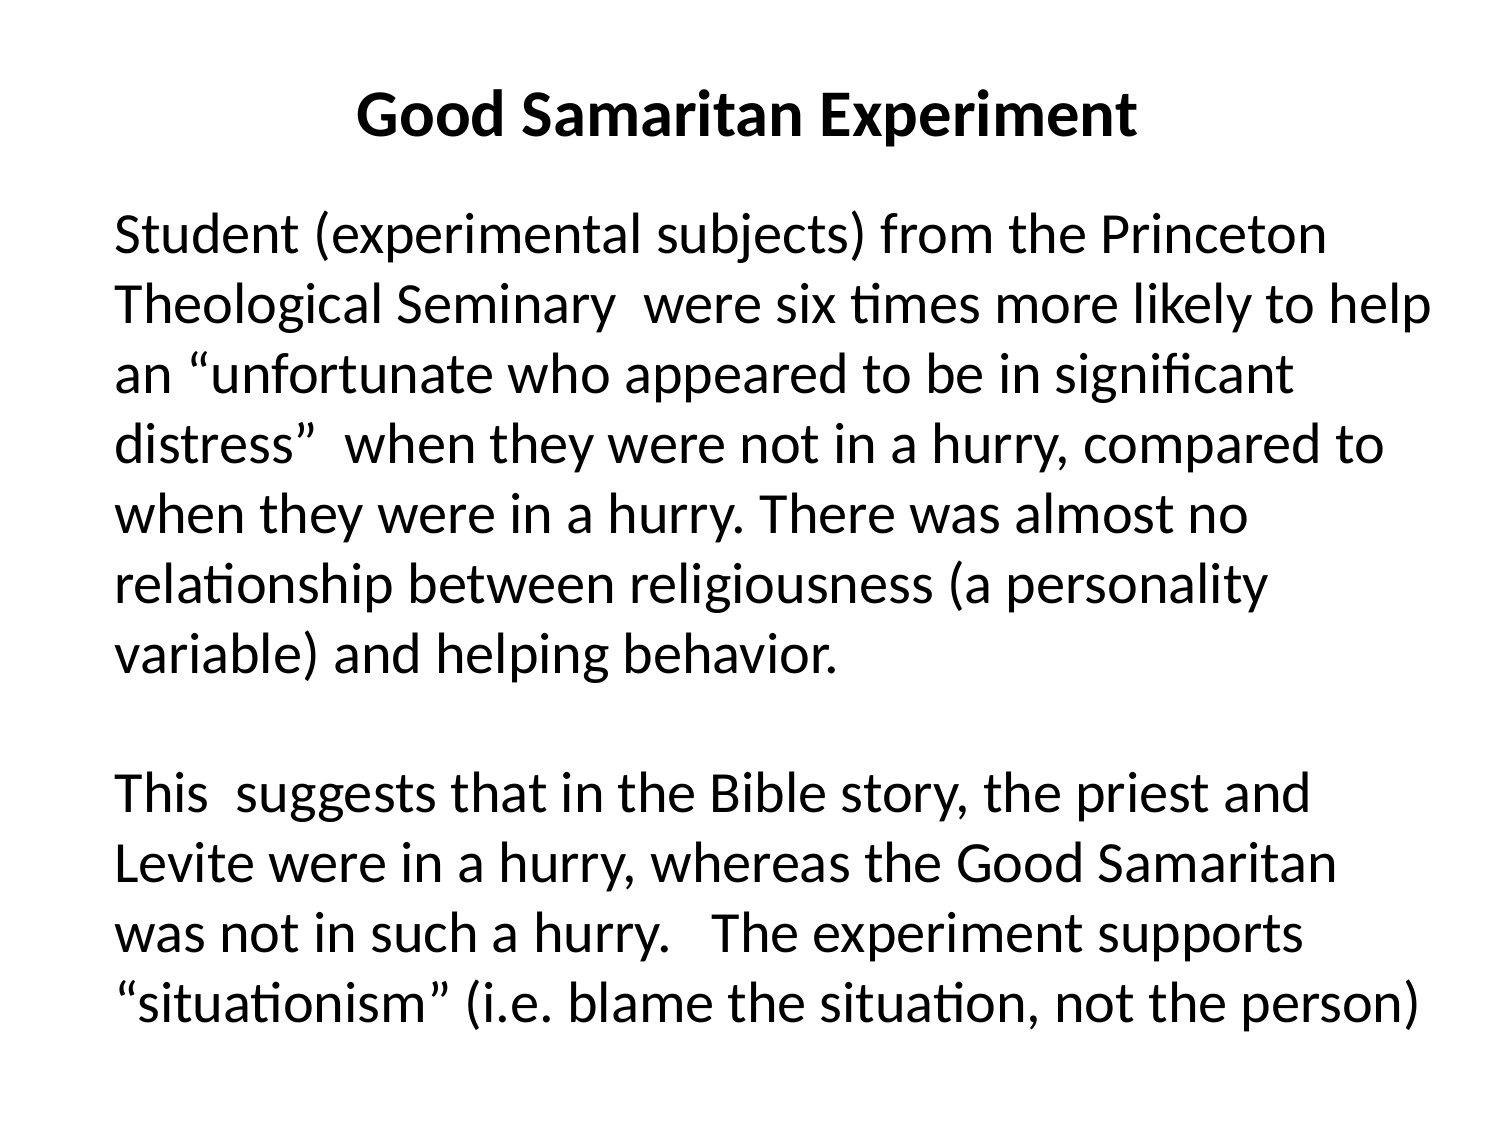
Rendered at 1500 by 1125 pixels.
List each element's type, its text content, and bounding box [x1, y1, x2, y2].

text_box Student (experimental subjects) from the Princeton Theological Seminary were six times more likely to help an “unfortunate who appeared to be in significant distress” when they were not in a hurry, compared to when they were in a hurry. There was almost no relationship between religiousness (a personality variable) and helping behavior. This suggests that in the Bible story, the priest and Levite were in a hurry, whereas the Good Samaritan was not in such a hurry. The experiment supports “situationism” (i.e. blame the situation, not the person) [99, 187, 1450, 1042]
text_box Good Samaritan Experiment [341, 62, 1154, 158]
